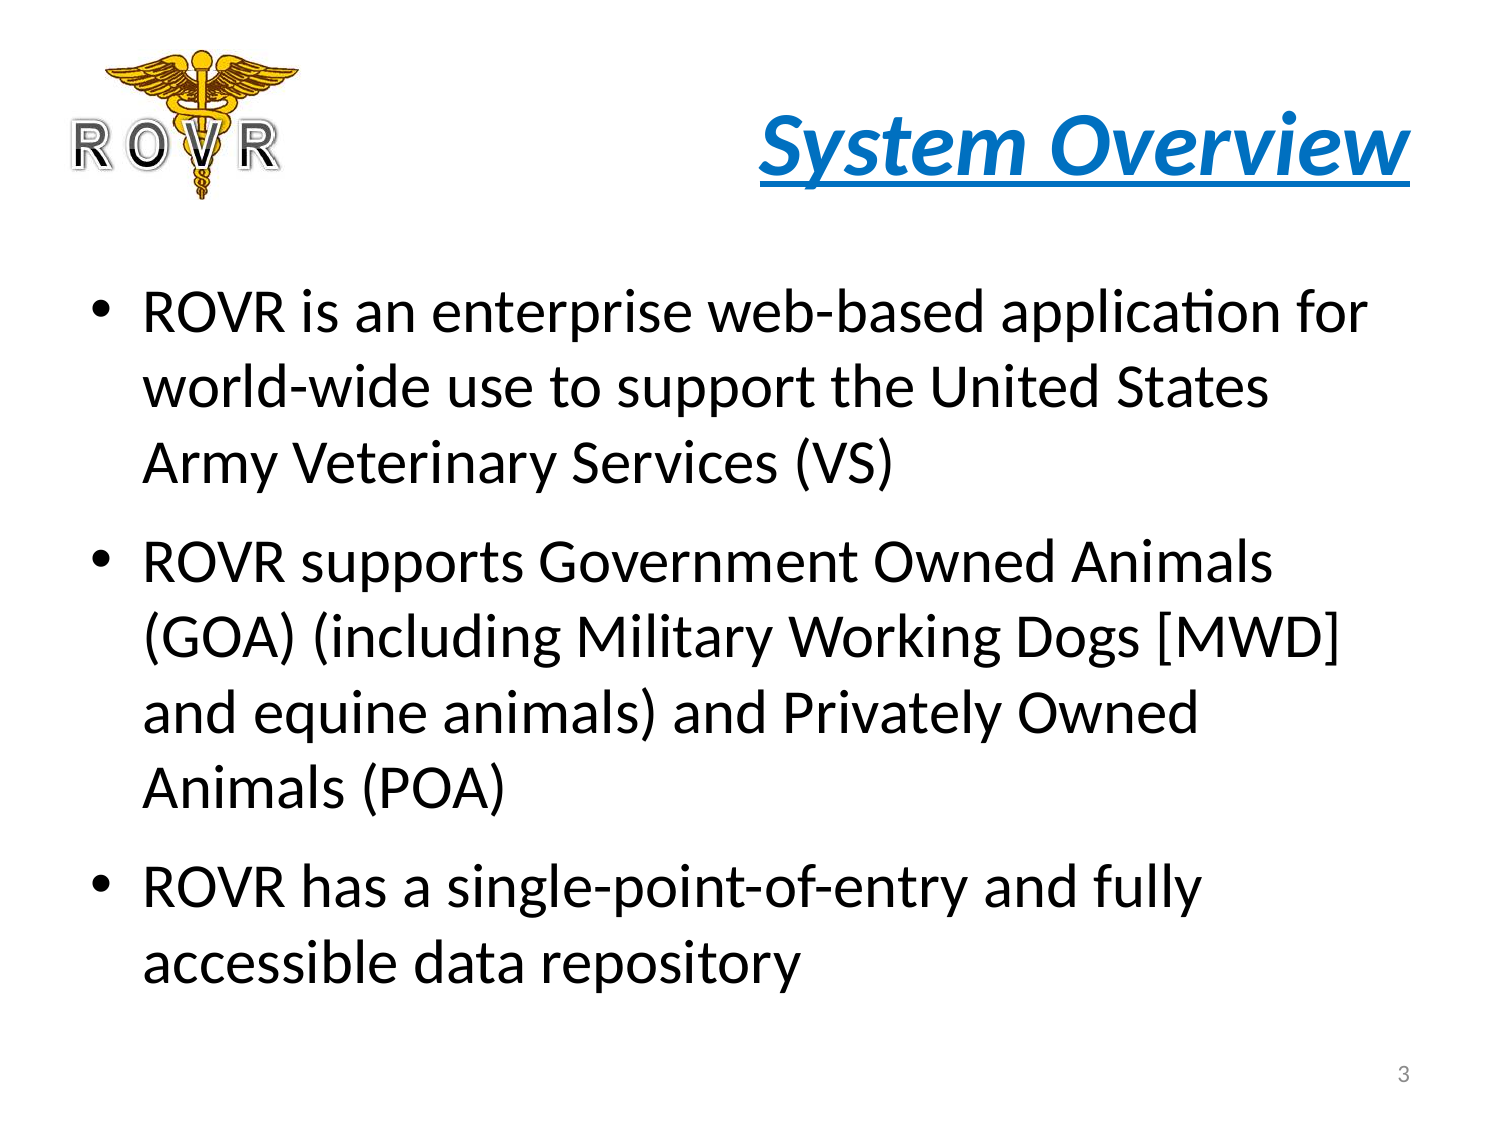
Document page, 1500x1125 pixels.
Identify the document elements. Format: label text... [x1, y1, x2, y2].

picture [24, 49, 326, 201]
slide_number 3 [1074, 1042, 1425, 1103]
title System Overview [275, 45, 1425, 233]
list ROVR is an enterprise web-based application for world-wide use to support the United States Army Veterinary Services (VS) ROVR supports Government Owned Animals (GOA) (including Military Working Dogs [MWD] and equine animals) and Privately Owned Animals (POA) ROVR has a single-point-of-entry and fully accessible data repository [75, 262, 1425, 1005]
